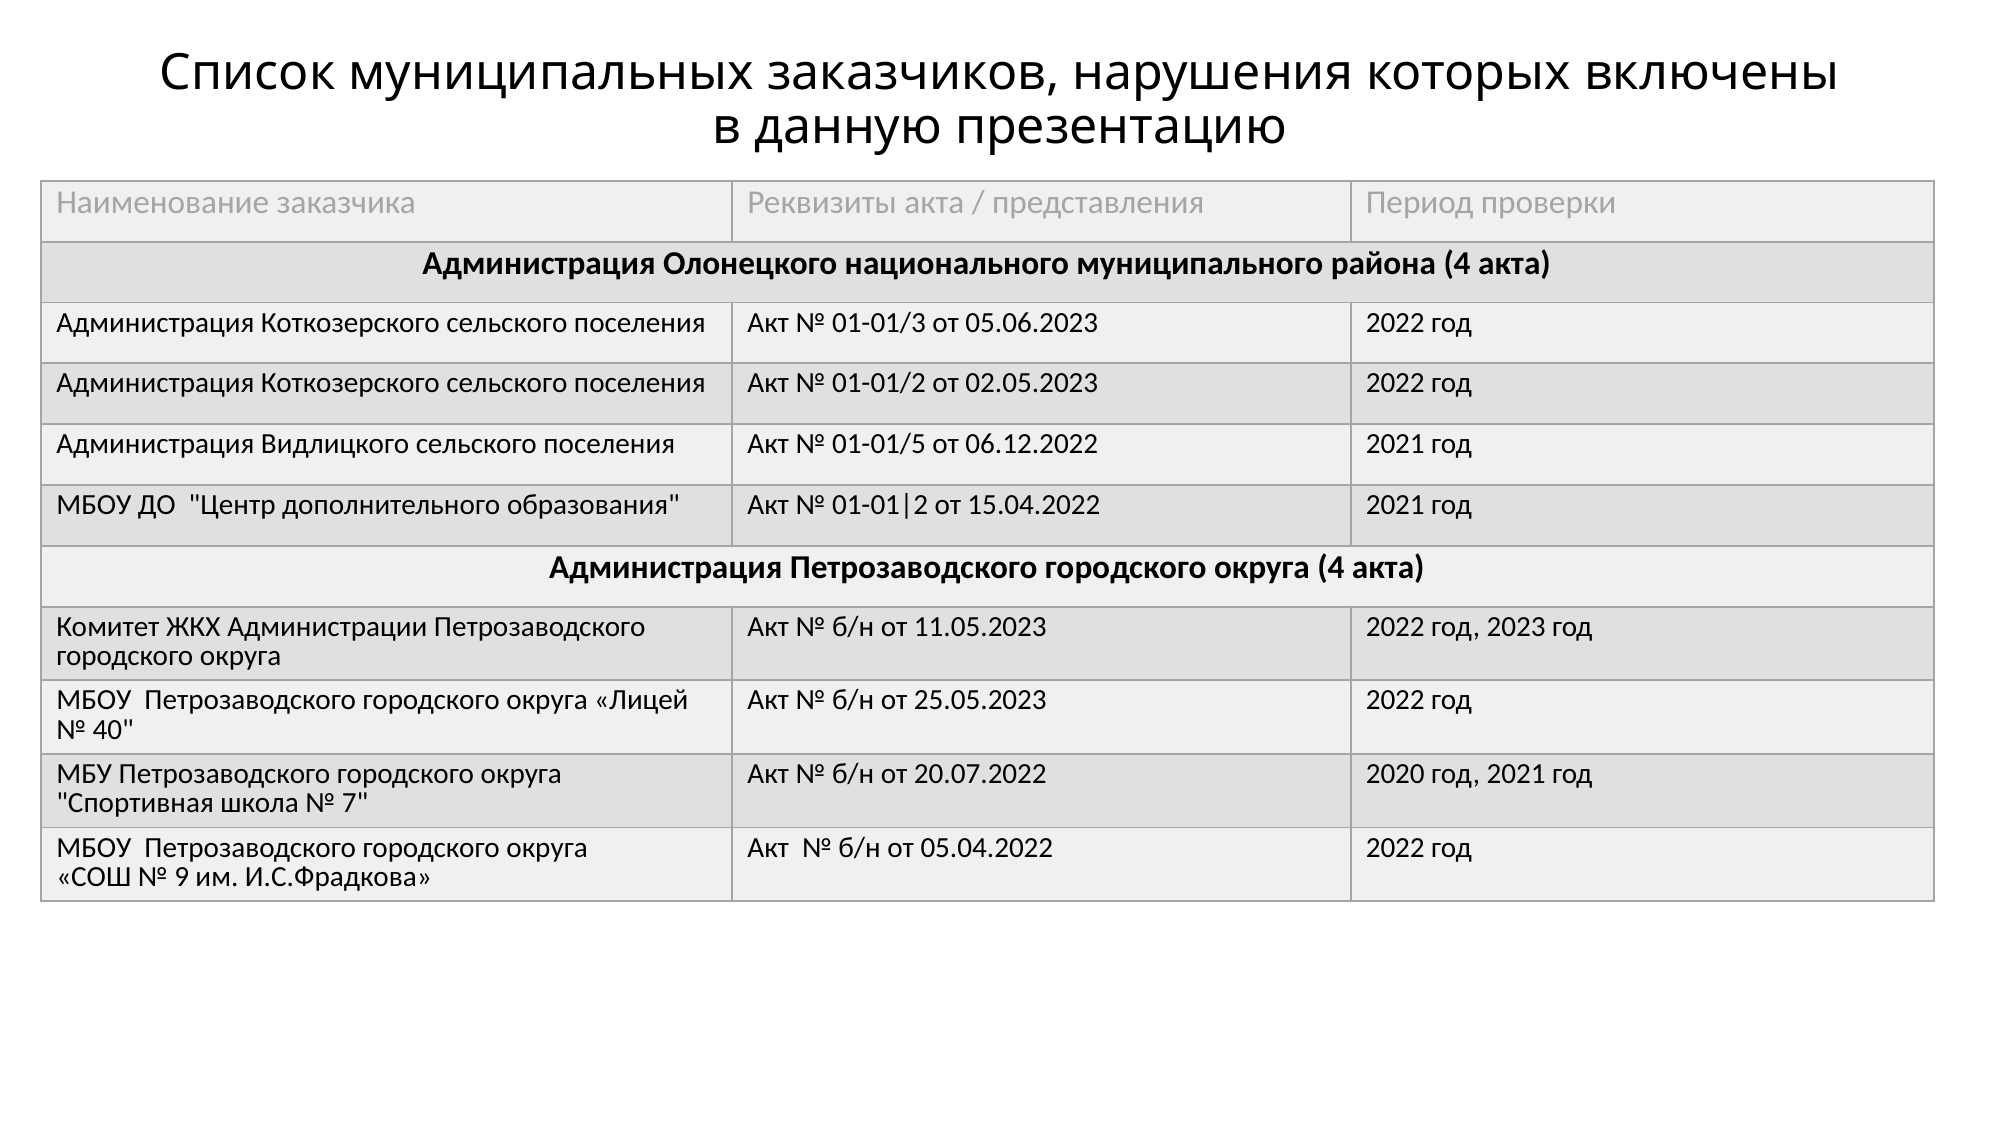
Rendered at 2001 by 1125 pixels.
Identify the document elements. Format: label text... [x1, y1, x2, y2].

table_cell Акт № б/н от 20.07.2022 [733, 755, 1350, 827]
title Список муниципальных заказчиков, нарушения которых включены в данную презентацию [137, 36, 1863, 165]
table_cell Администрация Олонецкого национального муниципального района (4 акта) [42, 243, 1933, 302]
table_cell Акт № 01-01|2 от 15.04.2022 [733, 486, 1350, 545]
table_header Период проверки [1352, 182, 1933, 241]
table_cell Акт № б/н от 11.05.2023 [733, 608, 1350, 679]
table_header Наименование заказчика [42, 182, 731, 241]
table_cell Акт № 01-01/2 от 02.05.2023 [733, 364, 1350, 423]
table_cell 2021 год [1352, 425, 1933, 484]
table_cell МБОУ Петрозаводского городского округа «Лицей № 40" [42, 681, 731, 753]
table_cell 2022 год, 2023 год [1352, 608, 1933, 679]
table_cell Администрация Петрозаводского городского округа (4 акта) [42, 547, 1933, 606]
table_cell Комитет ЖКХ Администрации Петрозаводского городского округа [42, 608, 731, 679]
table_cell МБОУ ДО "Центр дополнительного образования" [42, 486, 731, 545]
table_cell 2021 год [1352, 486, 1933, 545]
table_cell 2022 год [1352, 303, 1933, 362]
table_cell 2020 год, 2021 год [1352, 755, 1933, 827]
table_cell Акт № 01-01/3 от 05.06.2023 [733, 303, 1350, 362]
table_cell Администрация Видлицкого сельского поселения [42, 425, 731, 484]
table_cell 2022 год [1352, 828, 1933, 900]
table_cell МБОУ Петрозаводского городского округа «СОШ № 9 им. И.С.Фрадкова» [42, 828, 731, 900]
table_cell Акт № б/н от 25.05.2023 [733, 681, 1350, 753]
table_header Реквизиты акта / представления [733, 182, 1350, 241]
table_cell МБУ Петрозаводского городского округа "Спортивная школа № 7" [42, 755, 731, 827]
table_cell Администрация Коткозерского сельского поселения [42, 303, 731, 362]
table_cell Администрация Коткозерского сельского поселения [42, 364, 731, 423]
table_cell Акт № б/н от 05.04.2022 [733, 828, 1350, 900]
table_cell Акт № 01-01/5 от 06.12.2022 [733, 425, 1350, 484]
table_cell 2022 год [1352, 364, 1933, 423]
table_cell 2022 год [1352, 681, 1933, 753]
